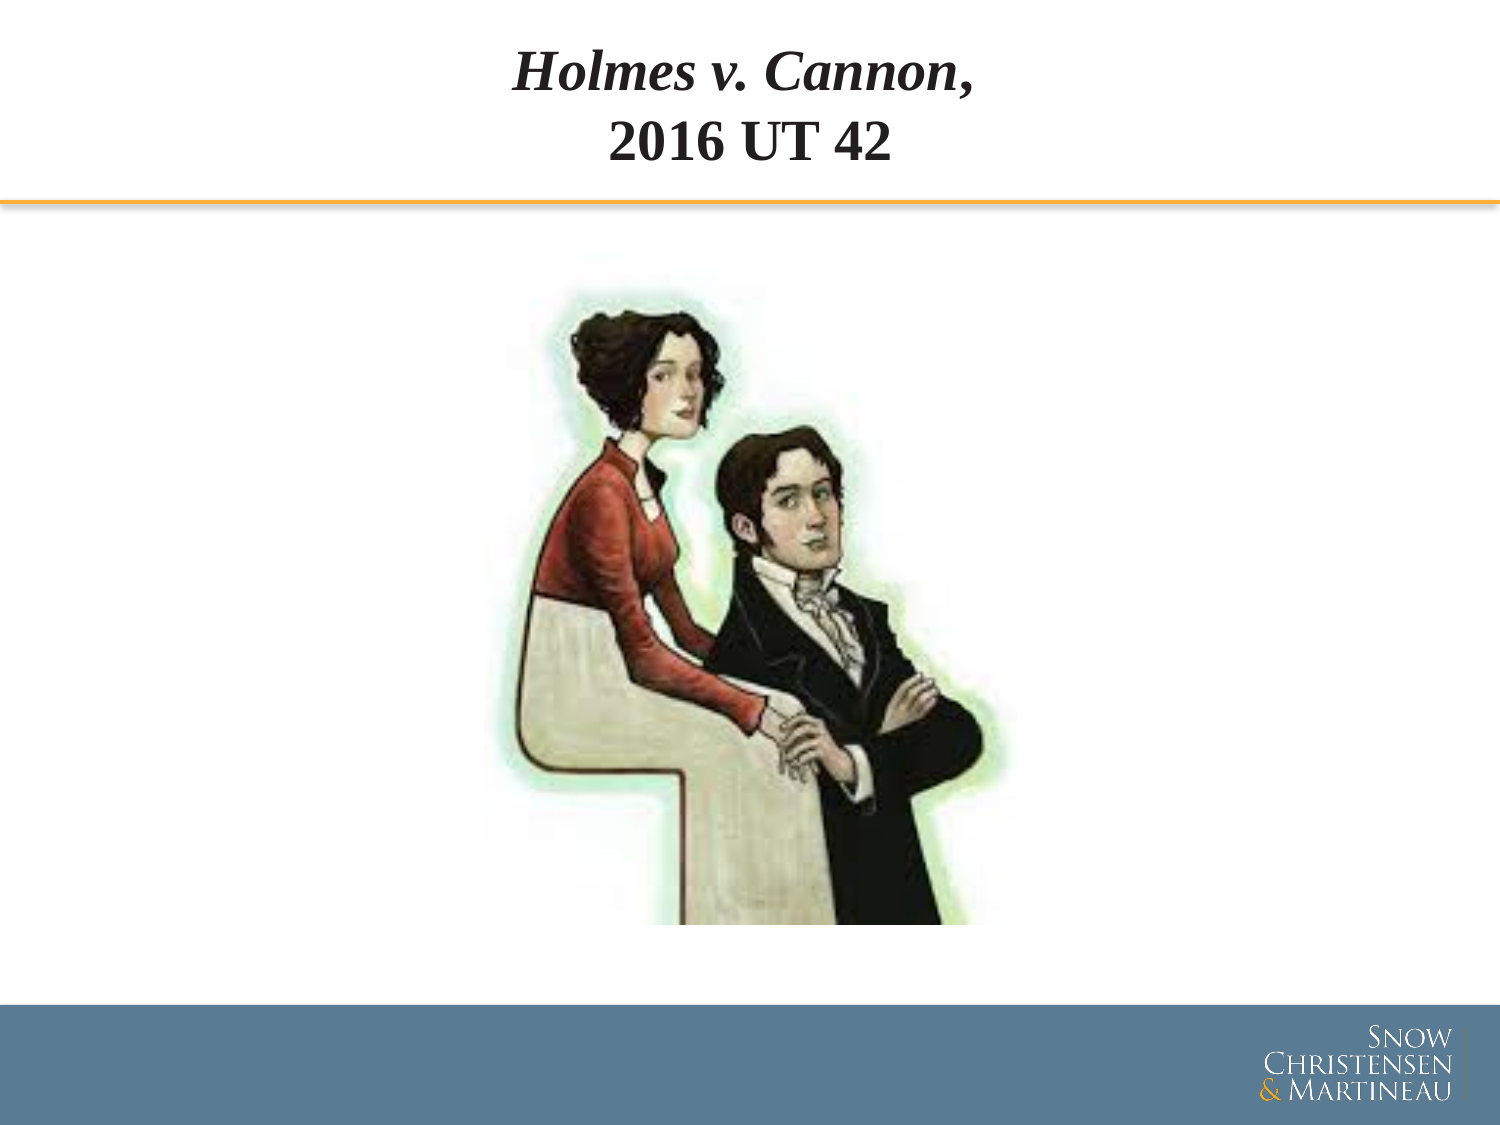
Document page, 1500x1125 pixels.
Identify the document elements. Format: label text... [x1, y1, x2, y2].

title Holmes v. Cannon, 2016 UT 42 [21, 23, 1481, 181]
picture [483, 231, 1018, 925]
